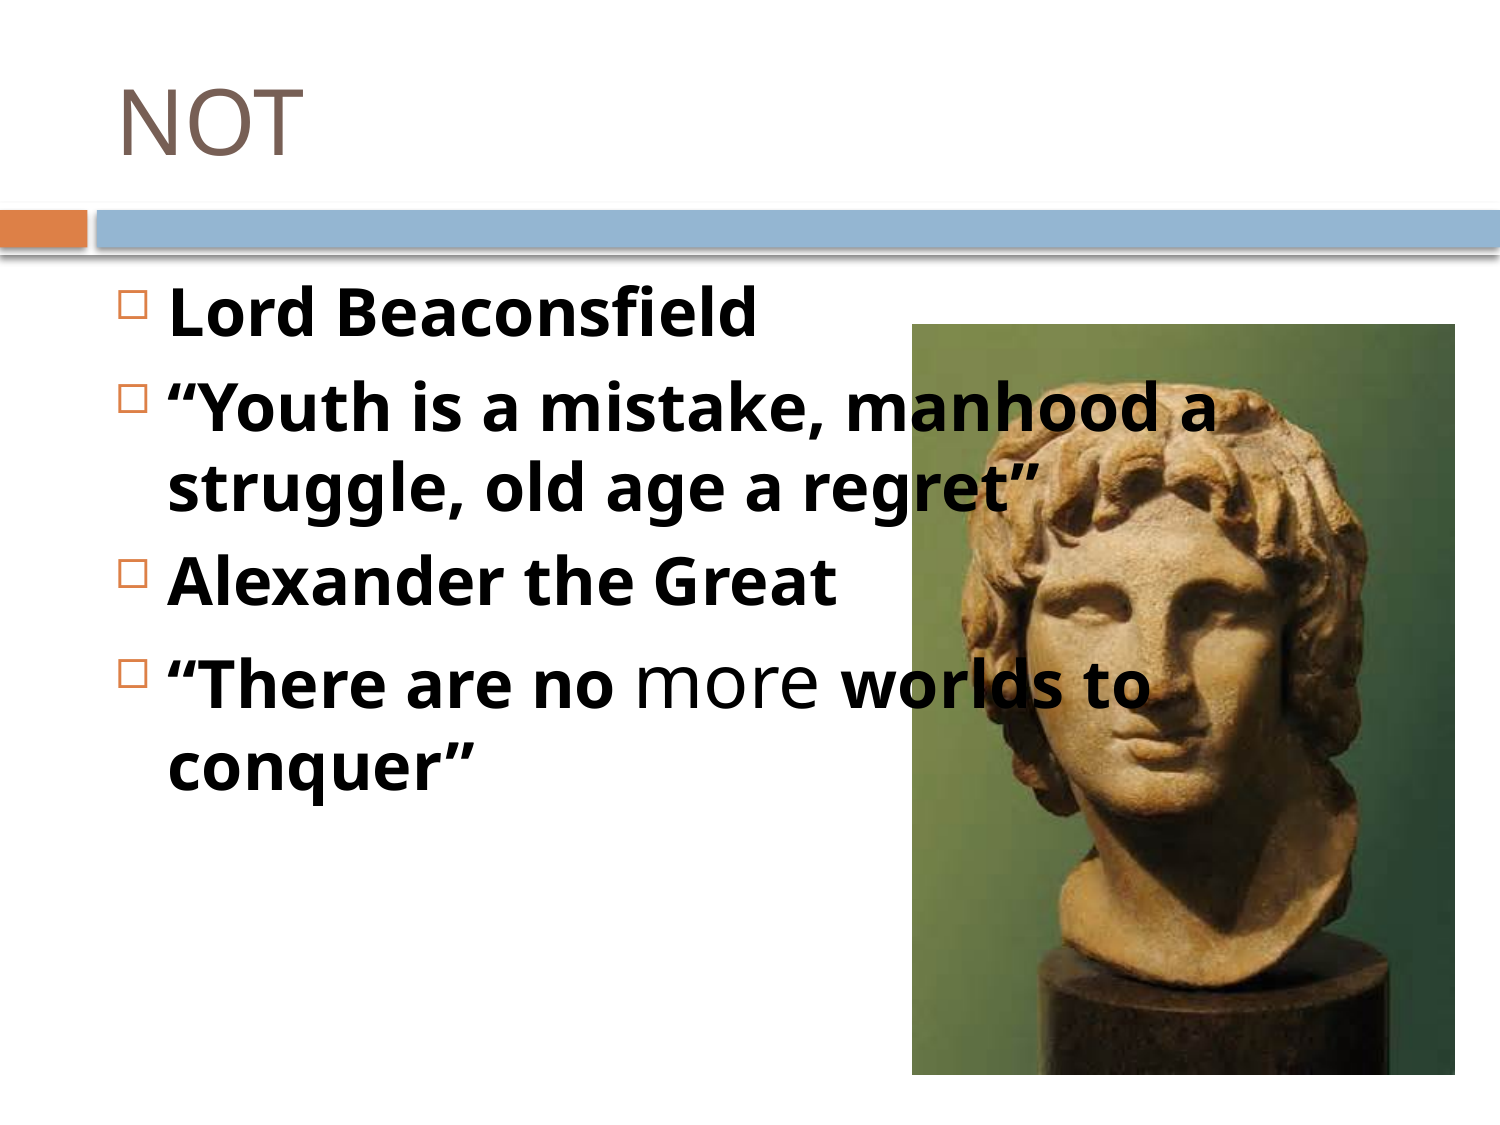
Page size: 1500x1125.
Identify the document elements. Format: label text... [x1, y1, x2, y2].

list Lord Beaconsfield “Youth is a mistake, manhood a struggle, old age a regret” Alexander the Great “There are no more worlds to conquer” [100, 262, 1438, 1000]
title NOT [100, 37, 1438, 200]
picture [912, 324, 1455, 1076]
